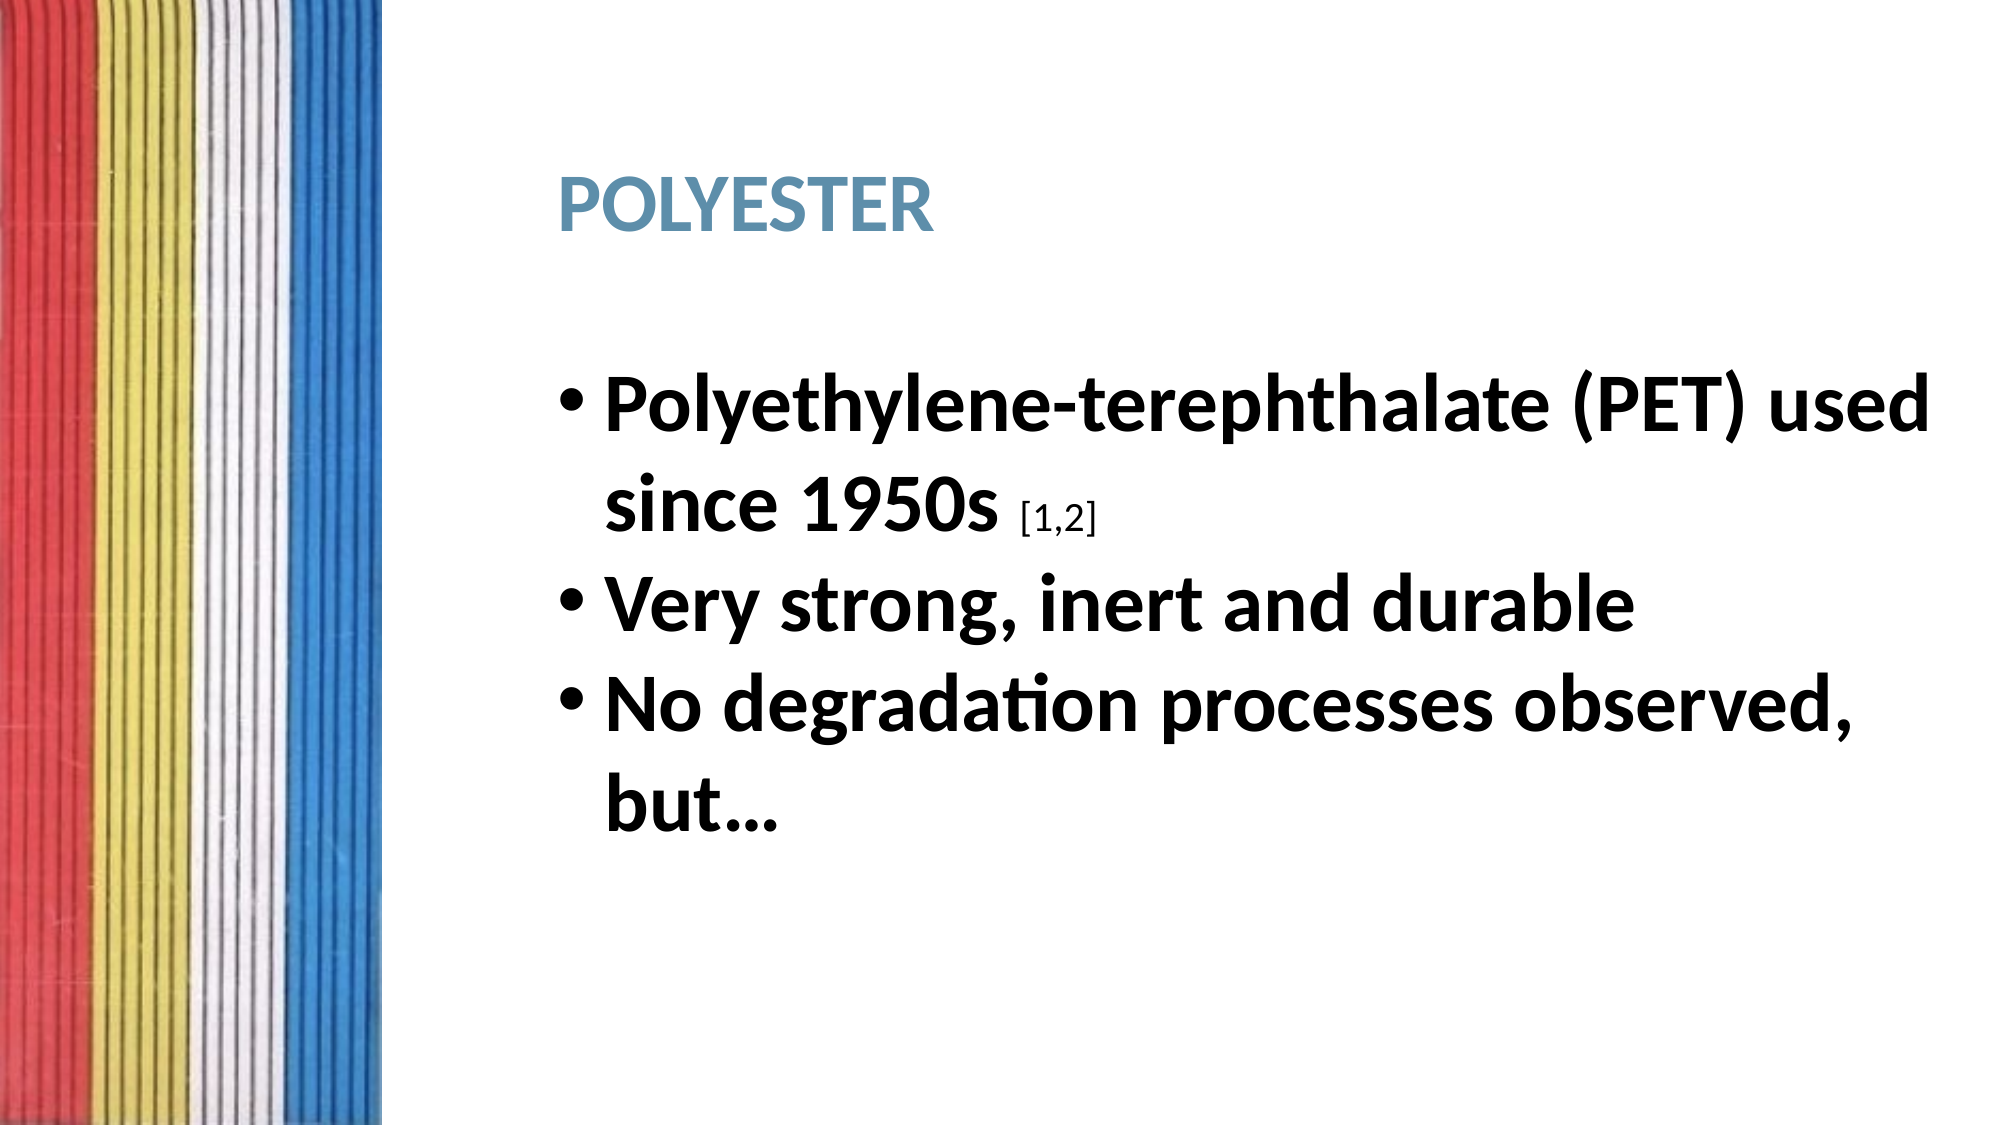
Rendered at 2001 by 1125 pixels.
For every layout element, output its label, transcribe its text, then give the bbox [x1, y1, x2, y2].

picture [0, 0, 382, 1125]
text_box POLYESTER Polyethylene-terephthalate (PET) used since 1950s [1,2] Very strong, inert and durable No degradation processes observed, but… [542, 140, 1968, 956]
